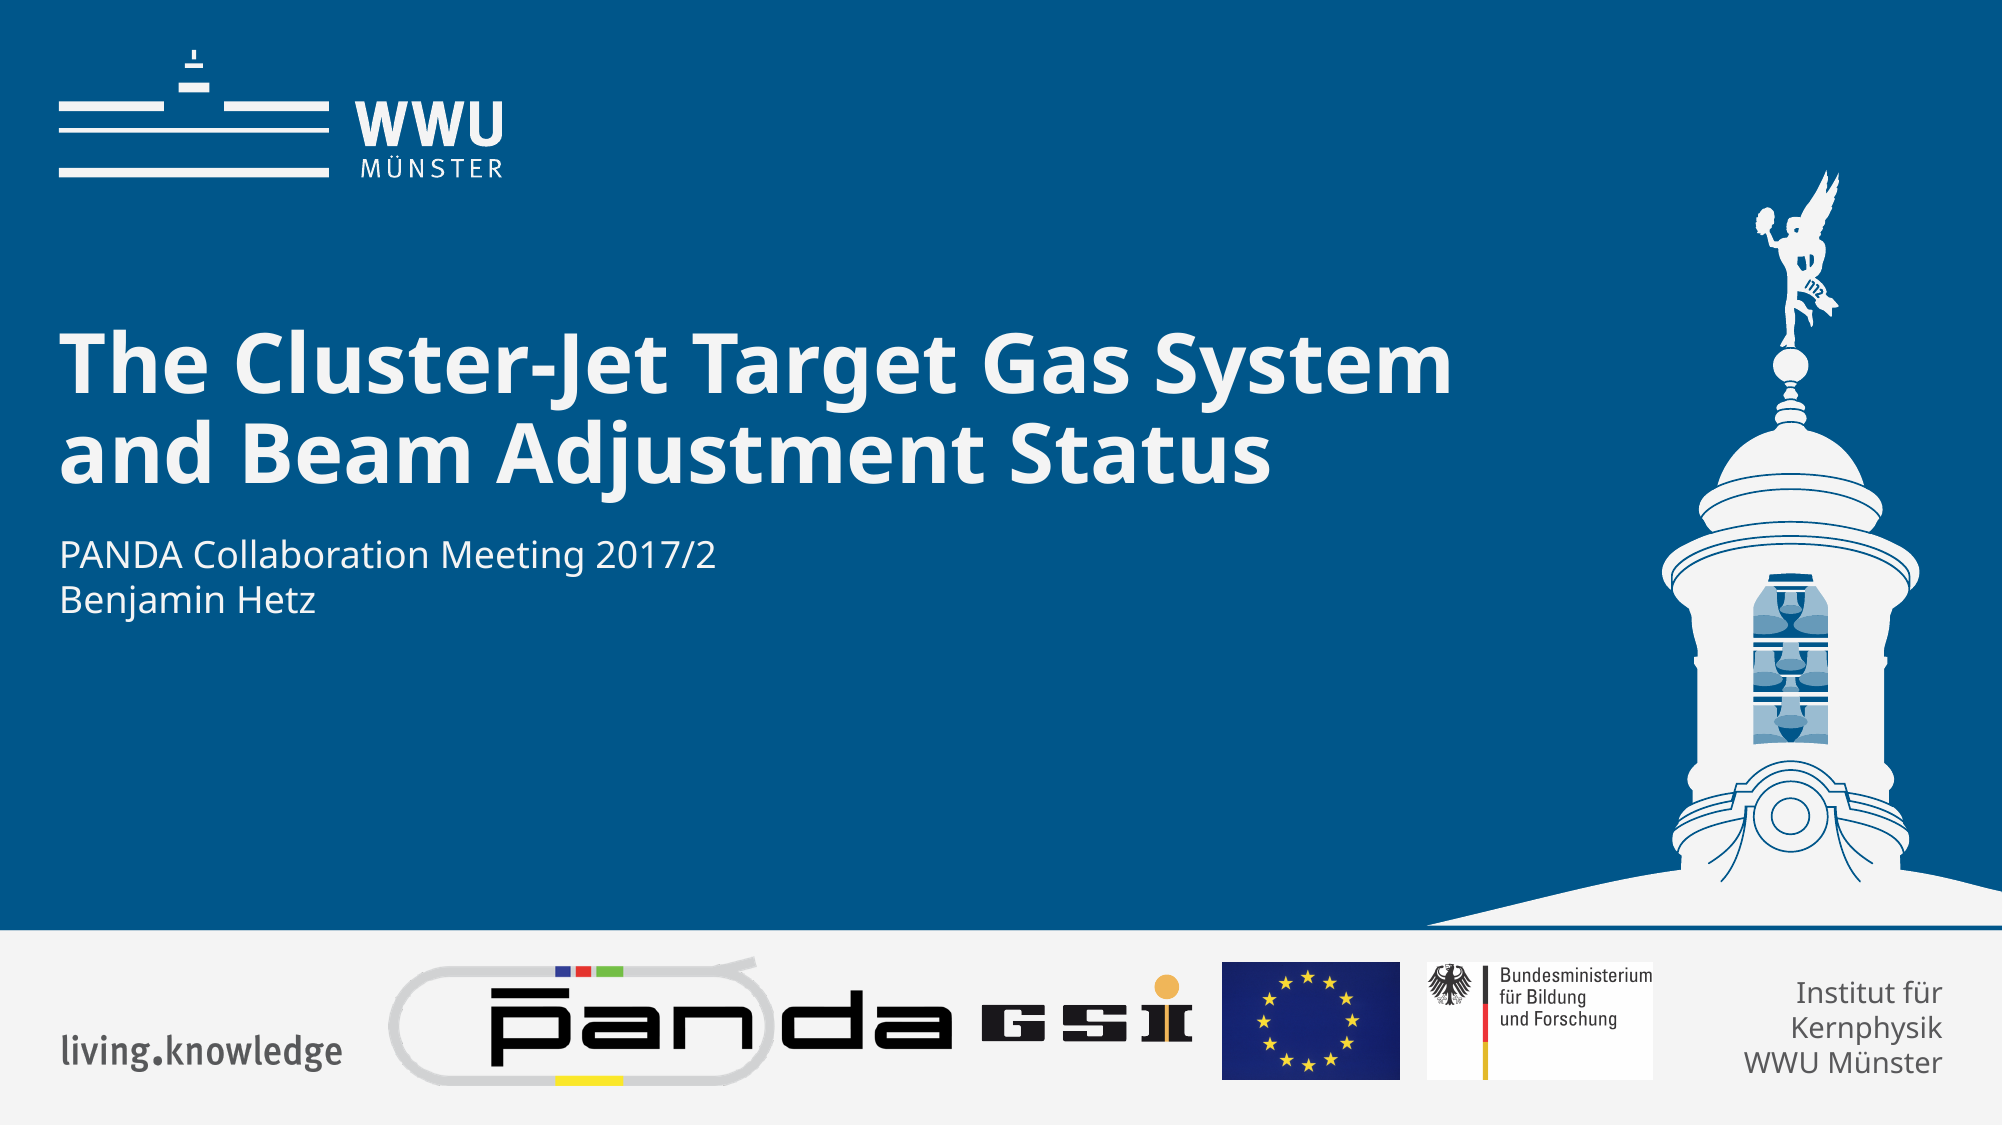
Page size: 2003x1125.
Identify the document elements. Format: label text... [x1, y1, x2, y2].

picture [980, 972, 1194, 1045]
picture [1222, 962, 1400, 1080]
title The Cluster-Jet Target Gas System and Beam Adjustment Status [59, 321, 1592, 532]
picture [388, 956, 952, 1086]
subtitle PANDA Collaboration Meeting 2017/2 Benjamin Hetz [59, 531, 1111, 679]
picture [60, 1033, 345, 1073]
list Institut für Kernphysik WWU Münster [1652, 942, 1943, 1080]
picture [1427, 962, 1653, 1080]
